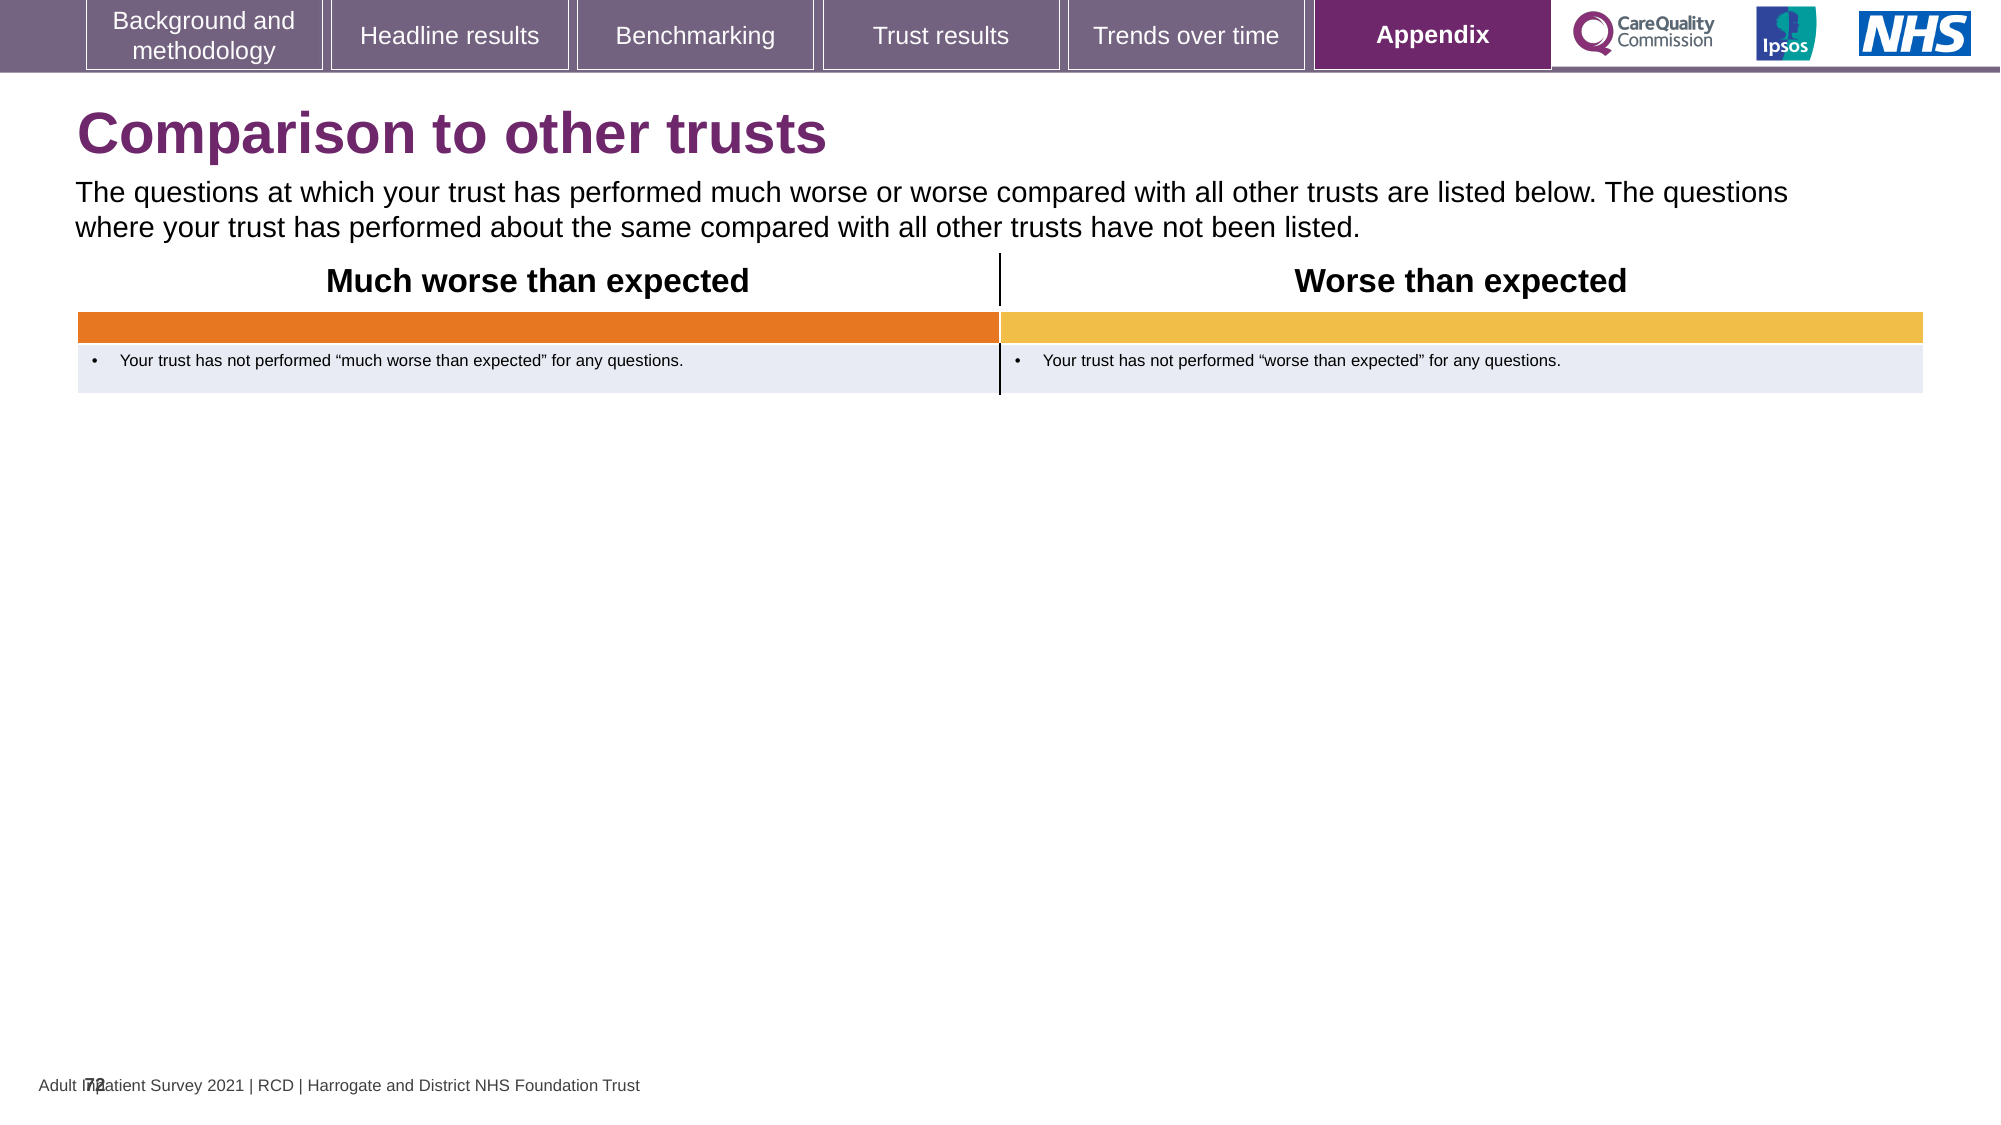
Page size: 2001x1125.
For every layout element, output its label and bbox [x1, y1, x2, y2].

title [62, 81, 1936, 189]
picture [1859, 11, 1971, 56]
picture [1573, 11, 1715, 56]
table_cell [78, 345, 999, 393]
chart [0, 0, 334, 84]
table_cell [1001, 345, 1923, 393]
table_cell [78, 312, 999, 343]
table_header [78, 255, 999, 306]
text_box [60, 165, 1887, 251]
text_box [84, 1065, 122, 1125]
table_header [1001, 255, 1923, 306]
table_cell [1001, 312, 1923, 343]
picture [1756, 6, 1817, 61]
